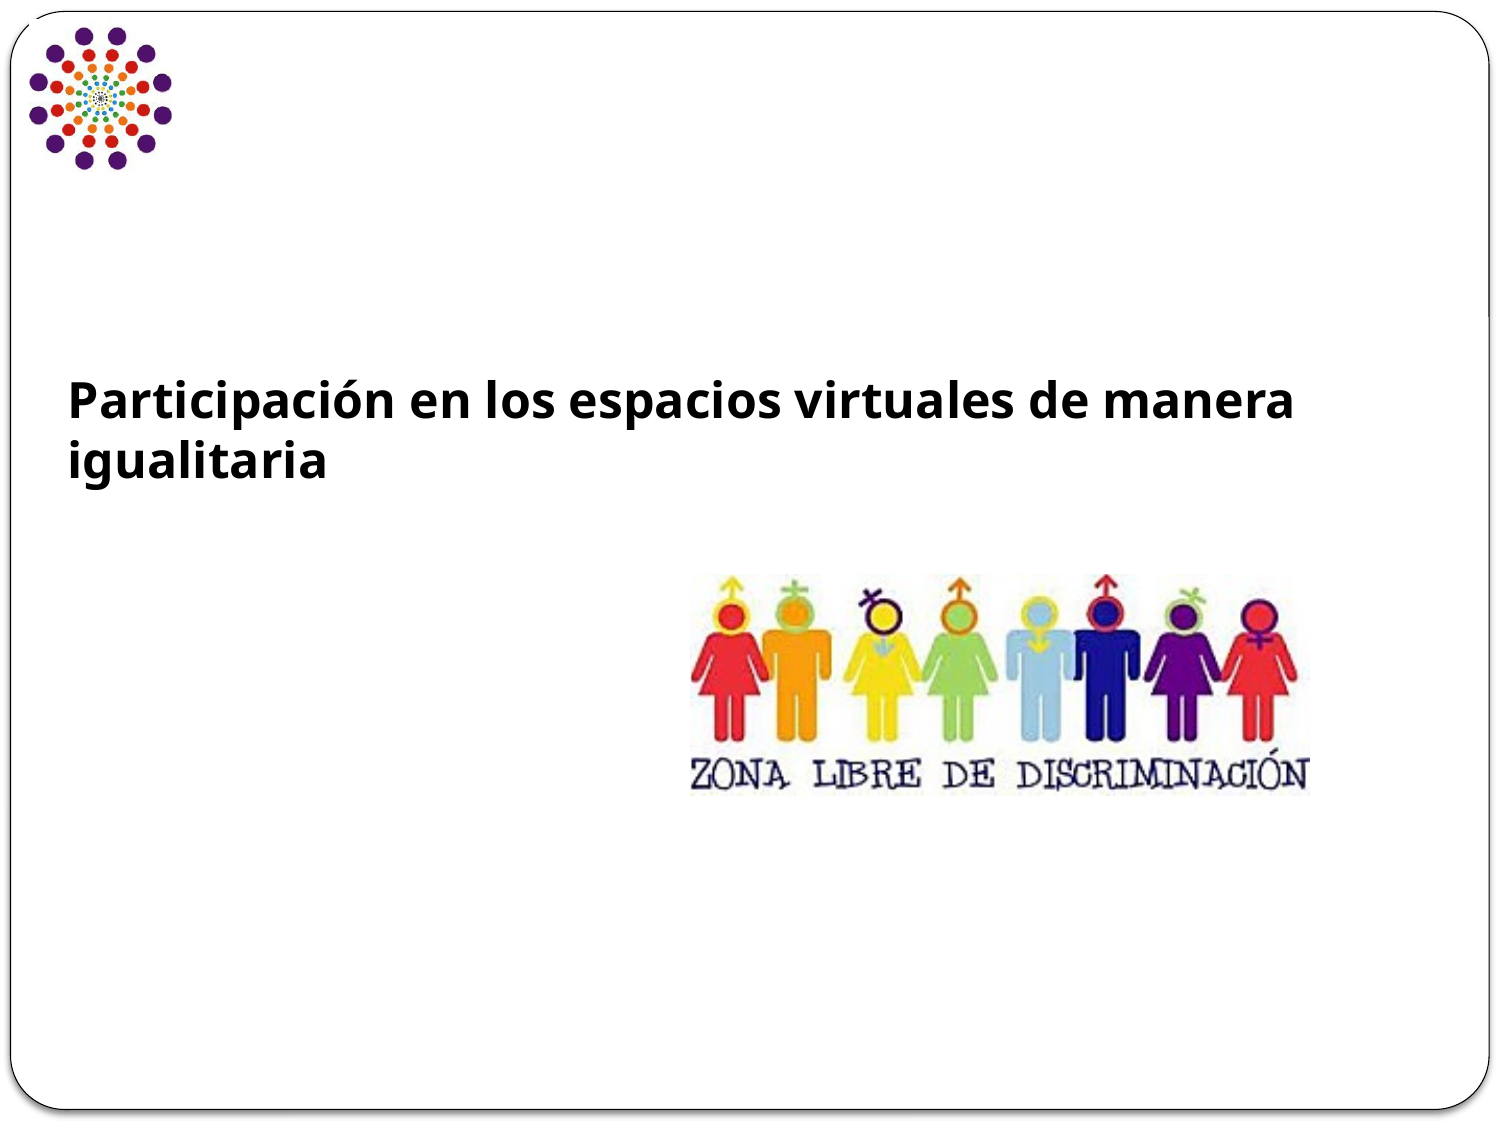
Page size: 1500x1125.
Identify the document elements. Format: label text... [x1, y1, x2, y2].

picture [29, 18, 172, 173]
picture [690, 574, 1310, 796]
text_box Participación en los espacios virtuales de manera igualitaria [53, 361, 1365, 497]
